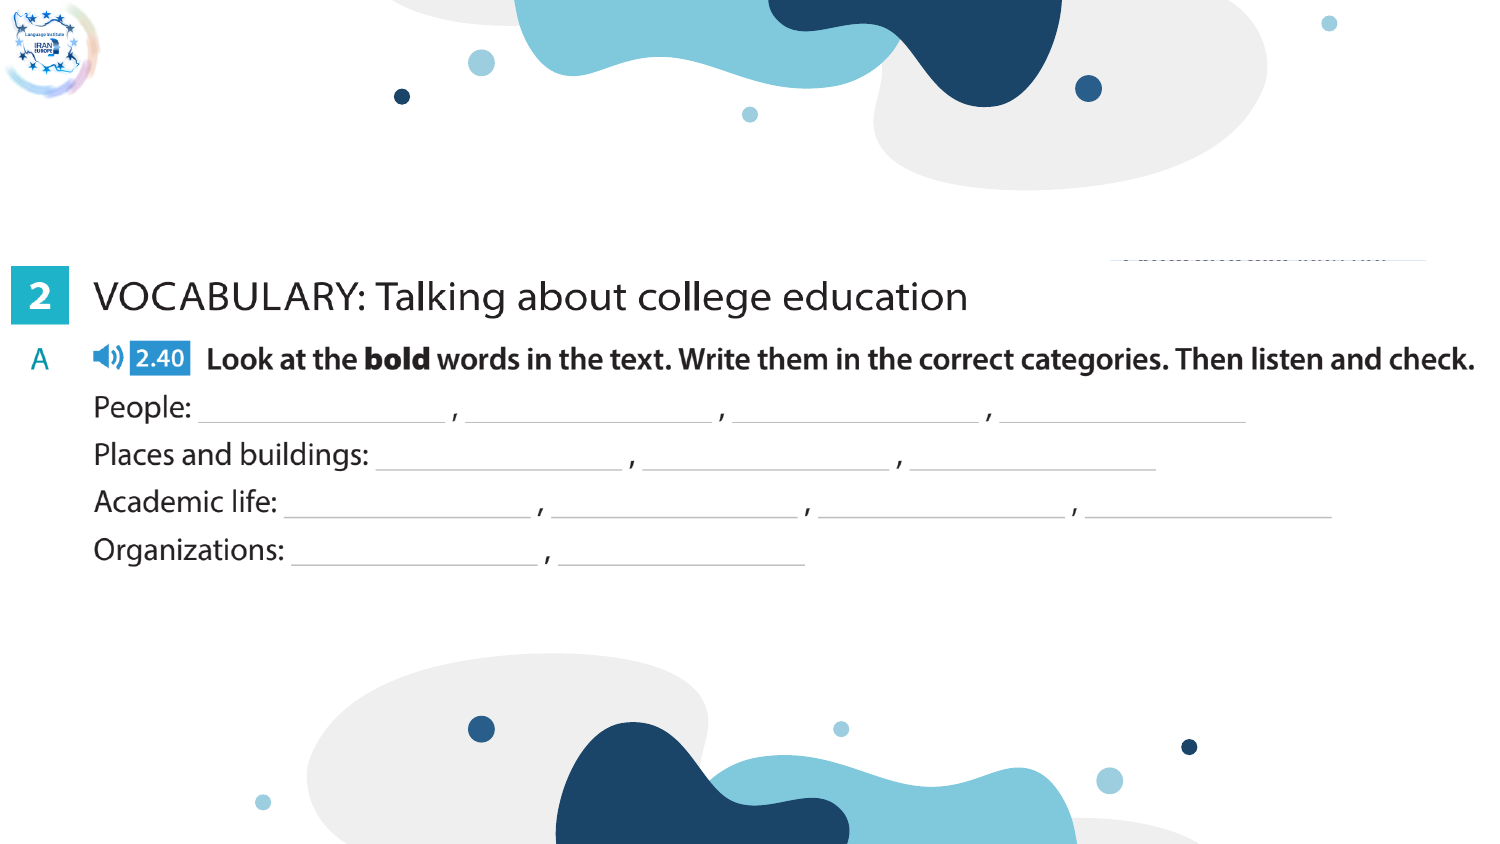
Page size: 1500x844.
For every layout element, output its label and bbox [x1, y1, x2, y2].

picture [0, 260, 1500, 584]
picture [0, 0, 104, 101]
